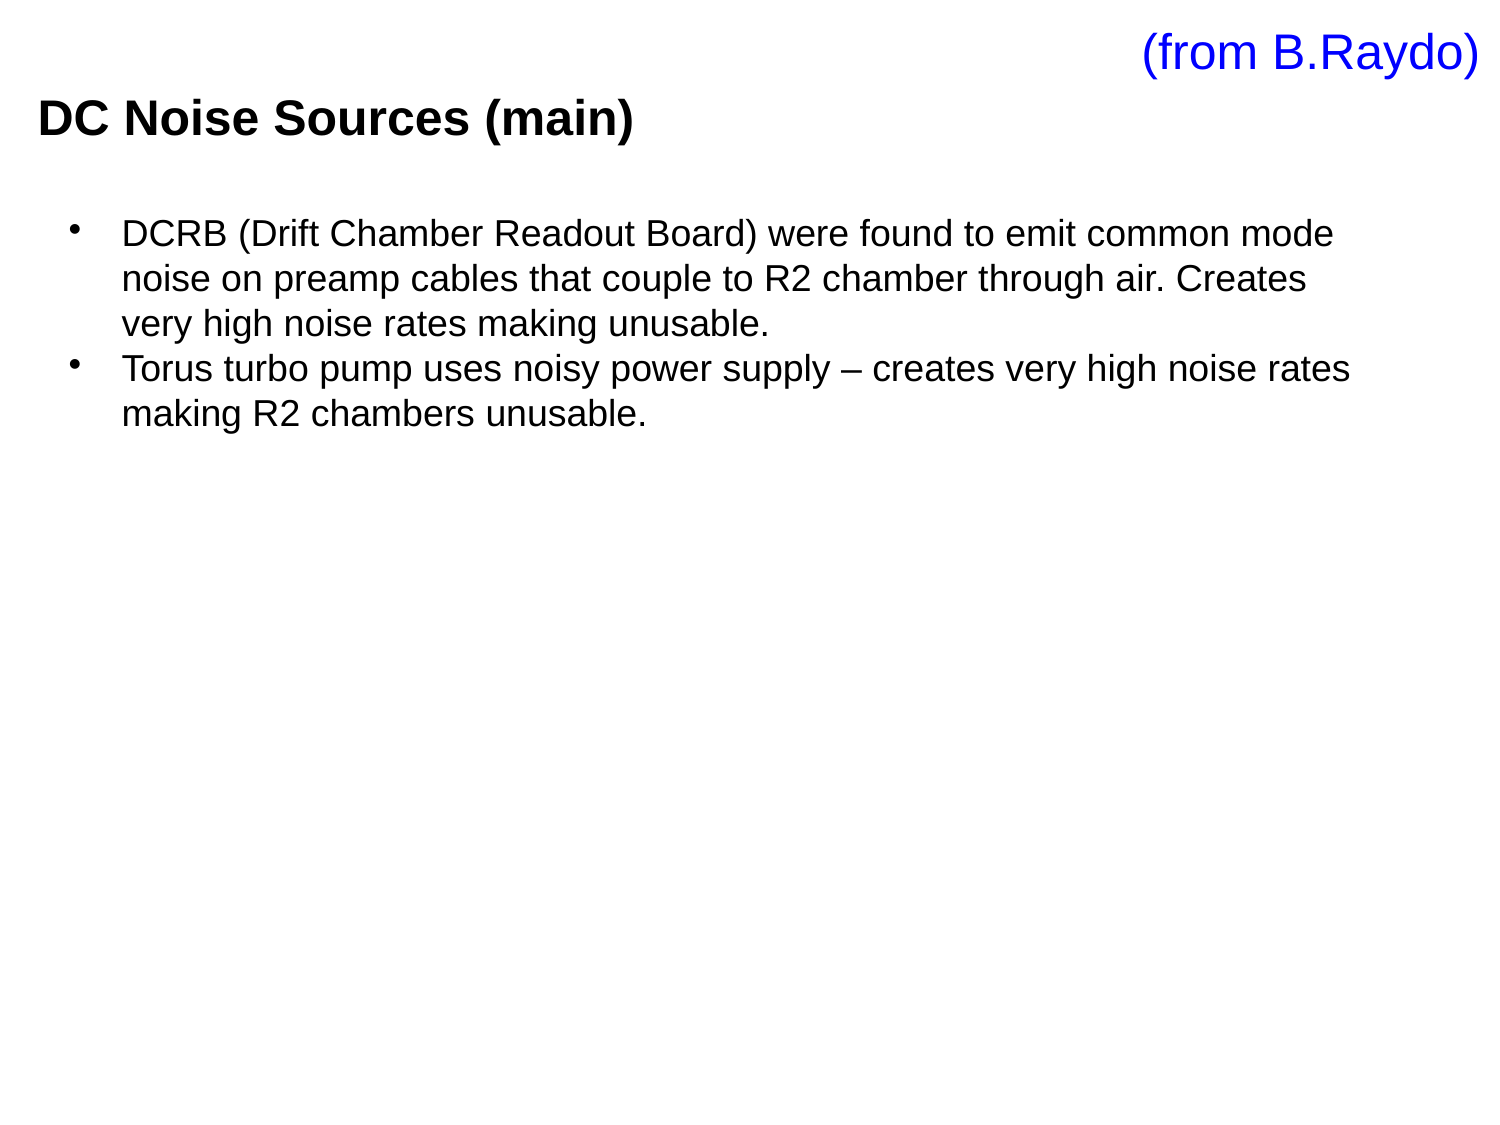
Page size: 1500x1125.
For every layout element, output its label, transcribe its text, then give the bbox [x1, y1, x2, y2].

text_box DC Noise Sources (main) [37, 62, 1388, 164]
text_box (from B.Raydo) [1126, 12, 1496, 88]
text_box DCRB (Drift Chamber Readout Board) were found to emit common mode noise on preamp cables that couple to R2 chamber through air. Creates very high noise rates making unusable. Torus turbo pump uses noisy power supply – creates very high noise rates making R2 chambers unusable. [37, 199, 1381, 452]
